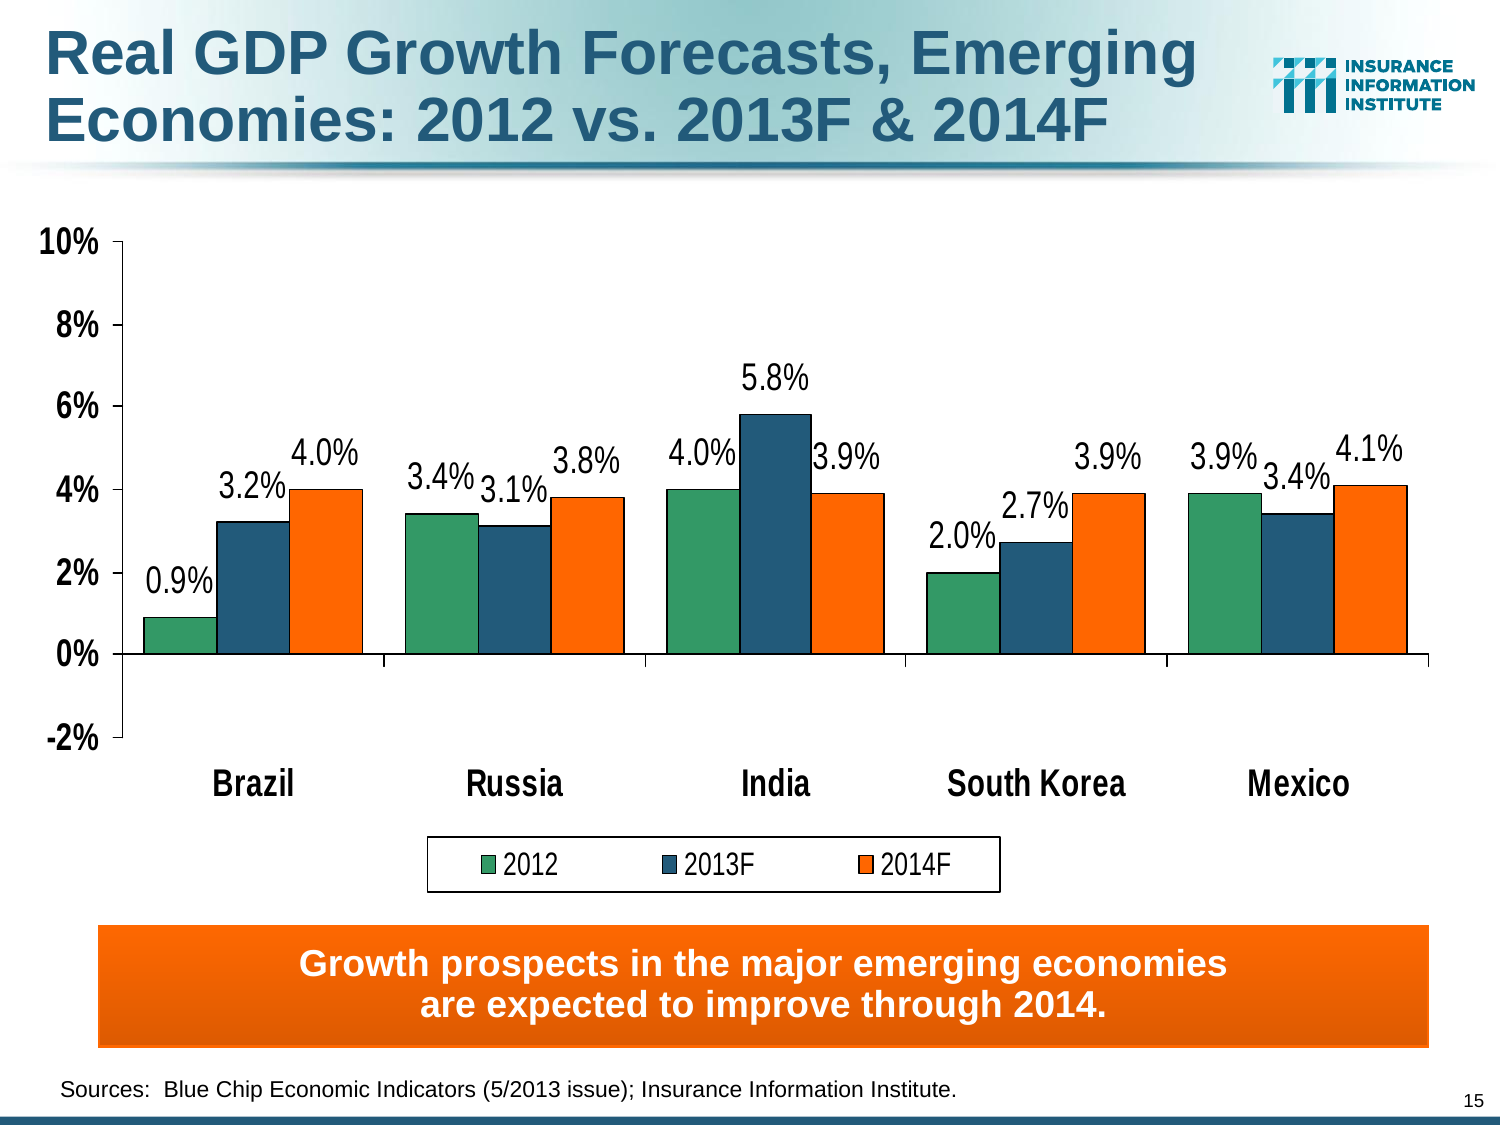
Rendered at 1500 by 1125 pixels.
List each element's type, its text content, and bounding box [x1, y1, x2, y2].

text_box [26, 198, 1461, 909]
text_box Growth prospects in the major emerging economies are expected to improve through 2014. [99, 925, 1429, 1047]
picture [0, 0, 1500, 189]
text_box Sources: Blue Chip Economic Indicators (5/2013 issue); Insurance Information Institute. [0, 1079, 1500, 1125]
title Real GDP Growth Forecasts, Emerging Economies: 2012 vs. 2013F & 2014F [37, 16, 1274, 159]
